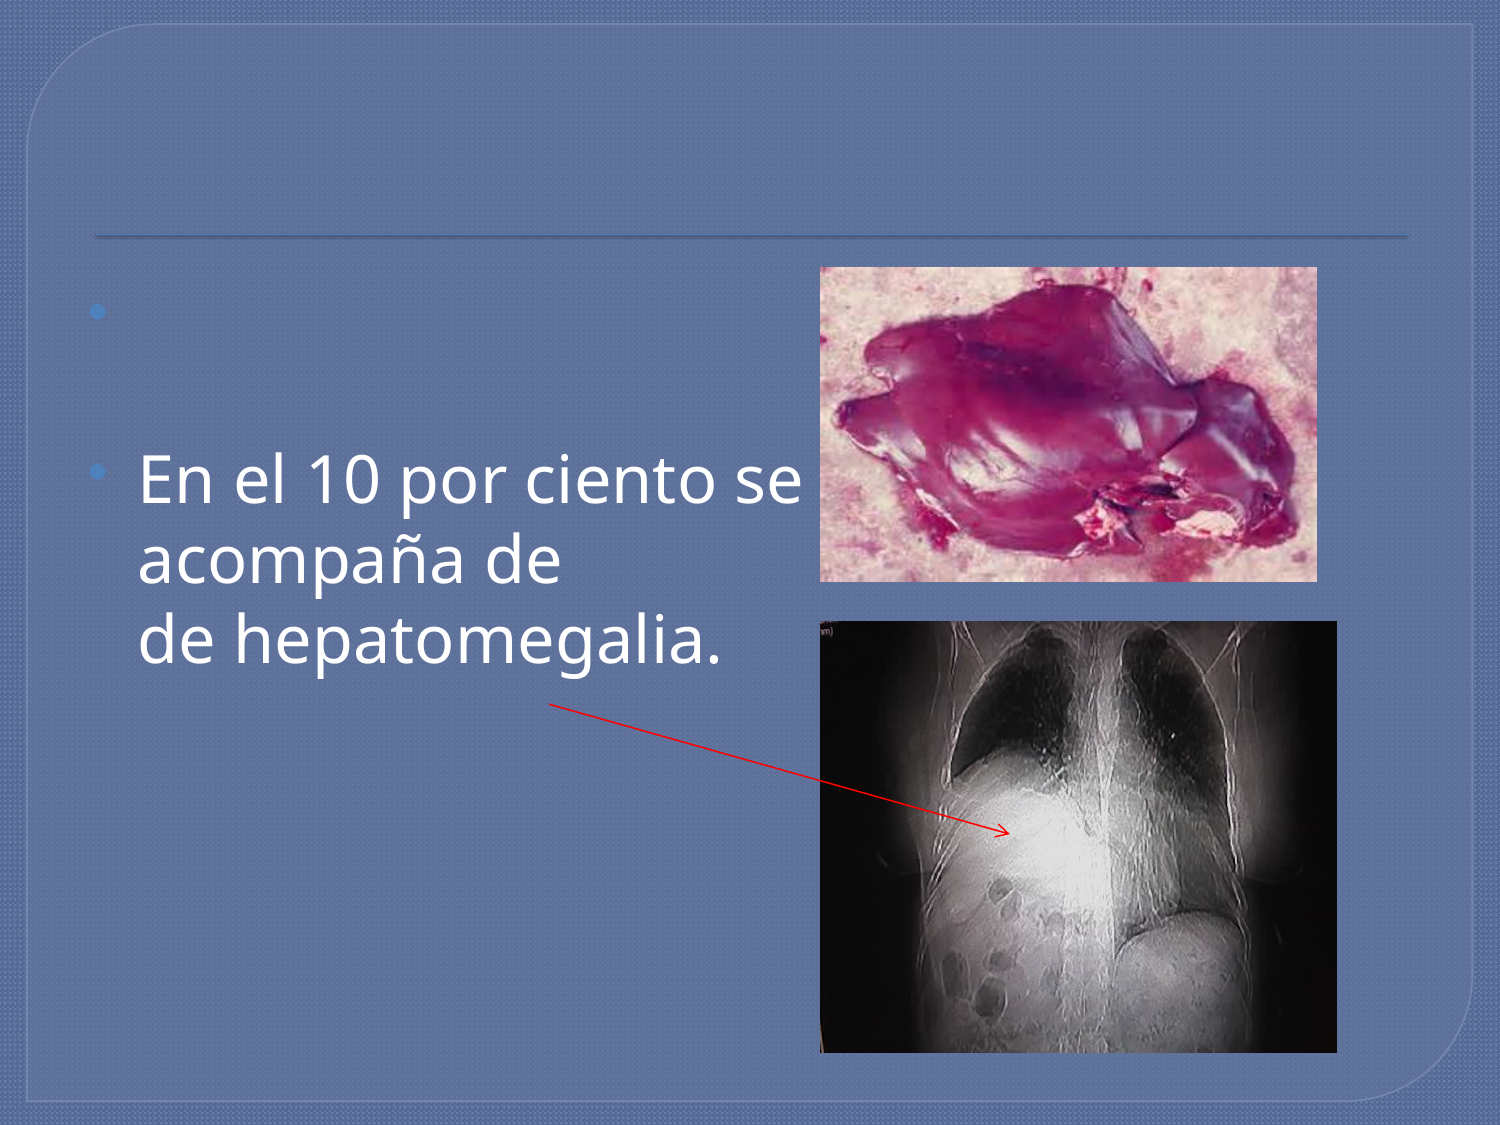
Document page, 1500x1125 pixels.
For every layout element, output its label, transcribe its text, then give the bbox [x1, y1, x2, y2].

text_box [548, 703, 1011, 835]
list En el 10 por ciento se acompaña de de hepatomegalia. [75, 270, 833, 1013]
picture [820, 621, 1337, 1053]
picture [820, 266, 1318, 582]
